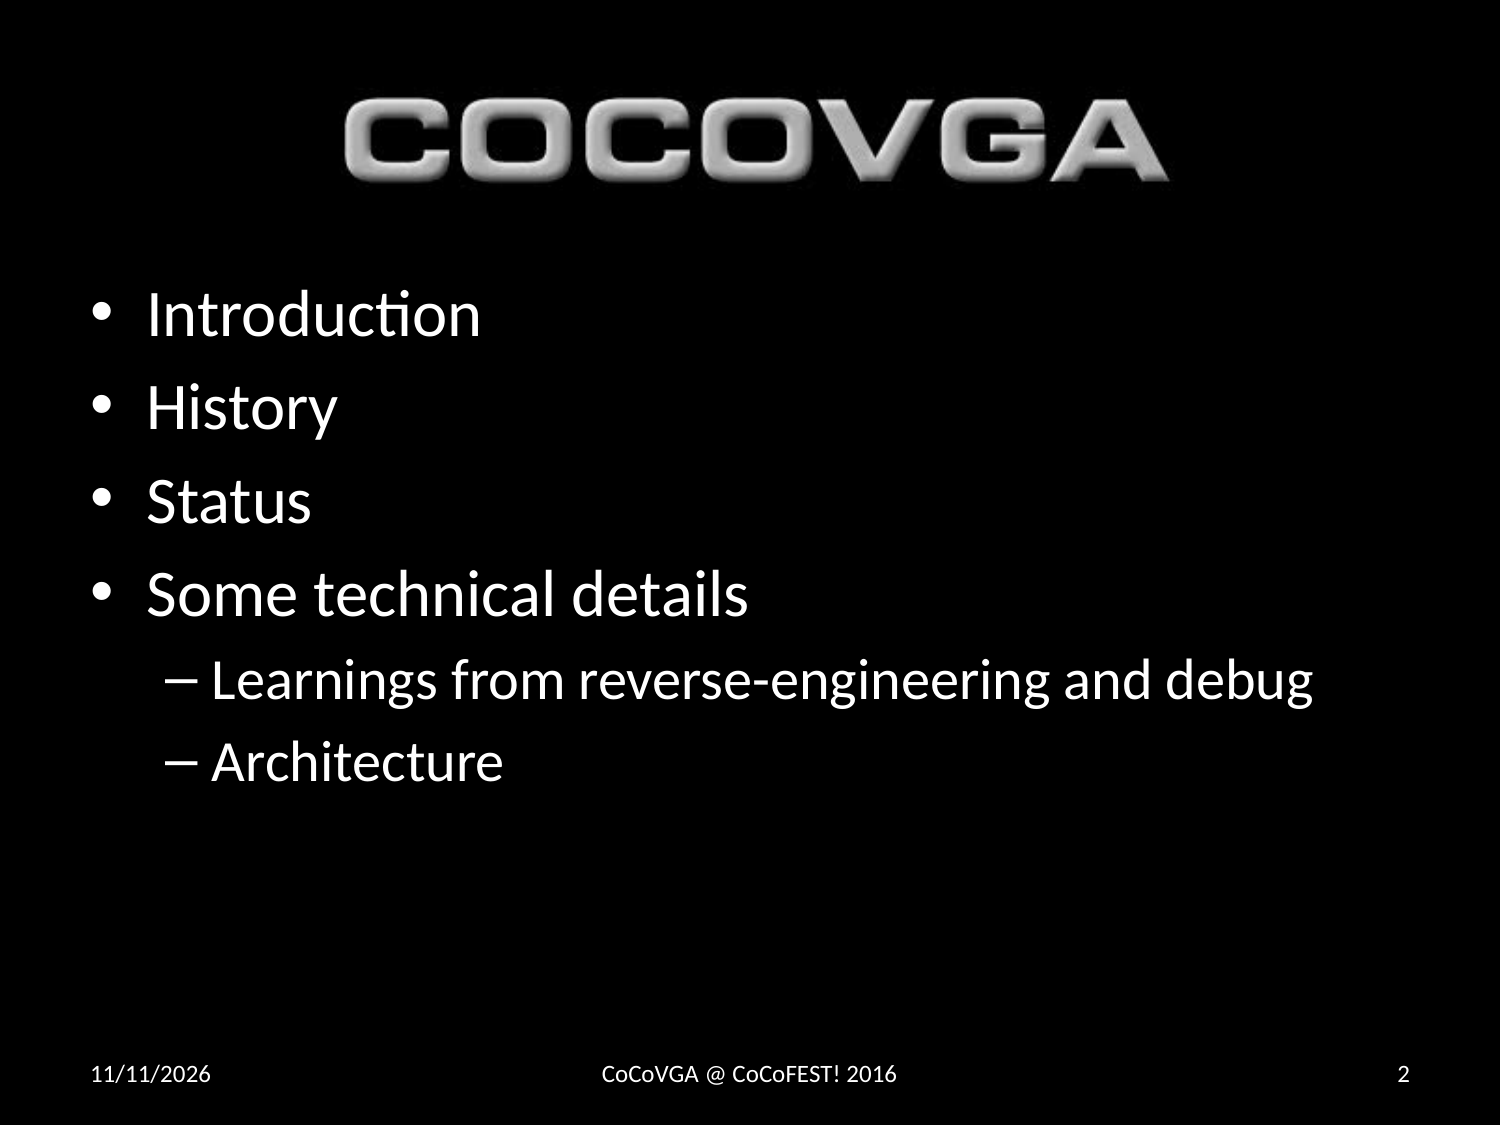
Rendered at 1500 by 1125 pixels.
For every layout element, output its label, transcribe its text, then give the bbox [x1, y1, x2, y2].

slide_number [75, 1042, 425, 1103]
footer CoCoVGA @ CoCoFEST! 2016 [512, 1042, 988, 1103]
slide_number 2 [1074, 1042, 1425, 1103]
list Introduction History Status Some technical details Learnings from reverse-engineering and debug Architecture [75, 262, 1425, 1005]
picture [280, 12, 1220, 278]
